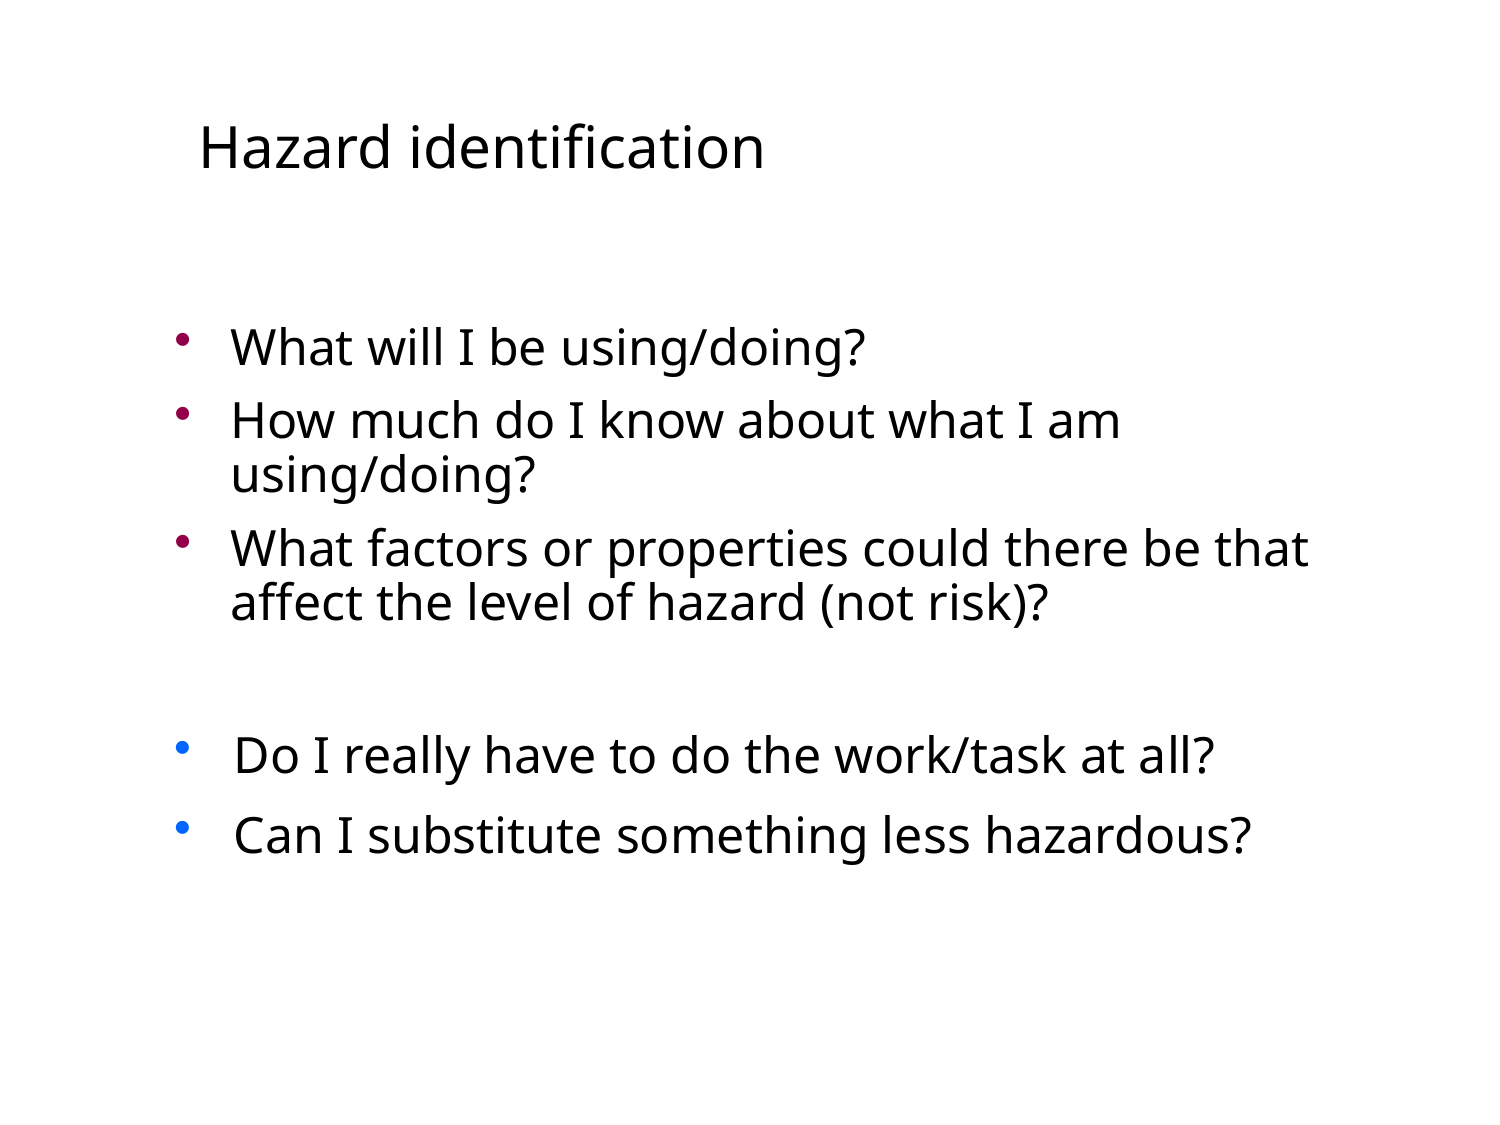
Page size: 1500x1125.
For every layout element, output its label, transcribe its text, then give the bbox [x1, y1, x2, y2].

text_box Do I really have to do the work/task at all? Can I substitute something less hazardous? [159, 716, 1400, 871]
title Hazard identification [183, 90, 1358, 201]
list What will I be using/doing? How much do I know about what I am using/doing? What factors or properties could there be that affect the level of hazard (not risk)? [159, 314, 1413, 674]
